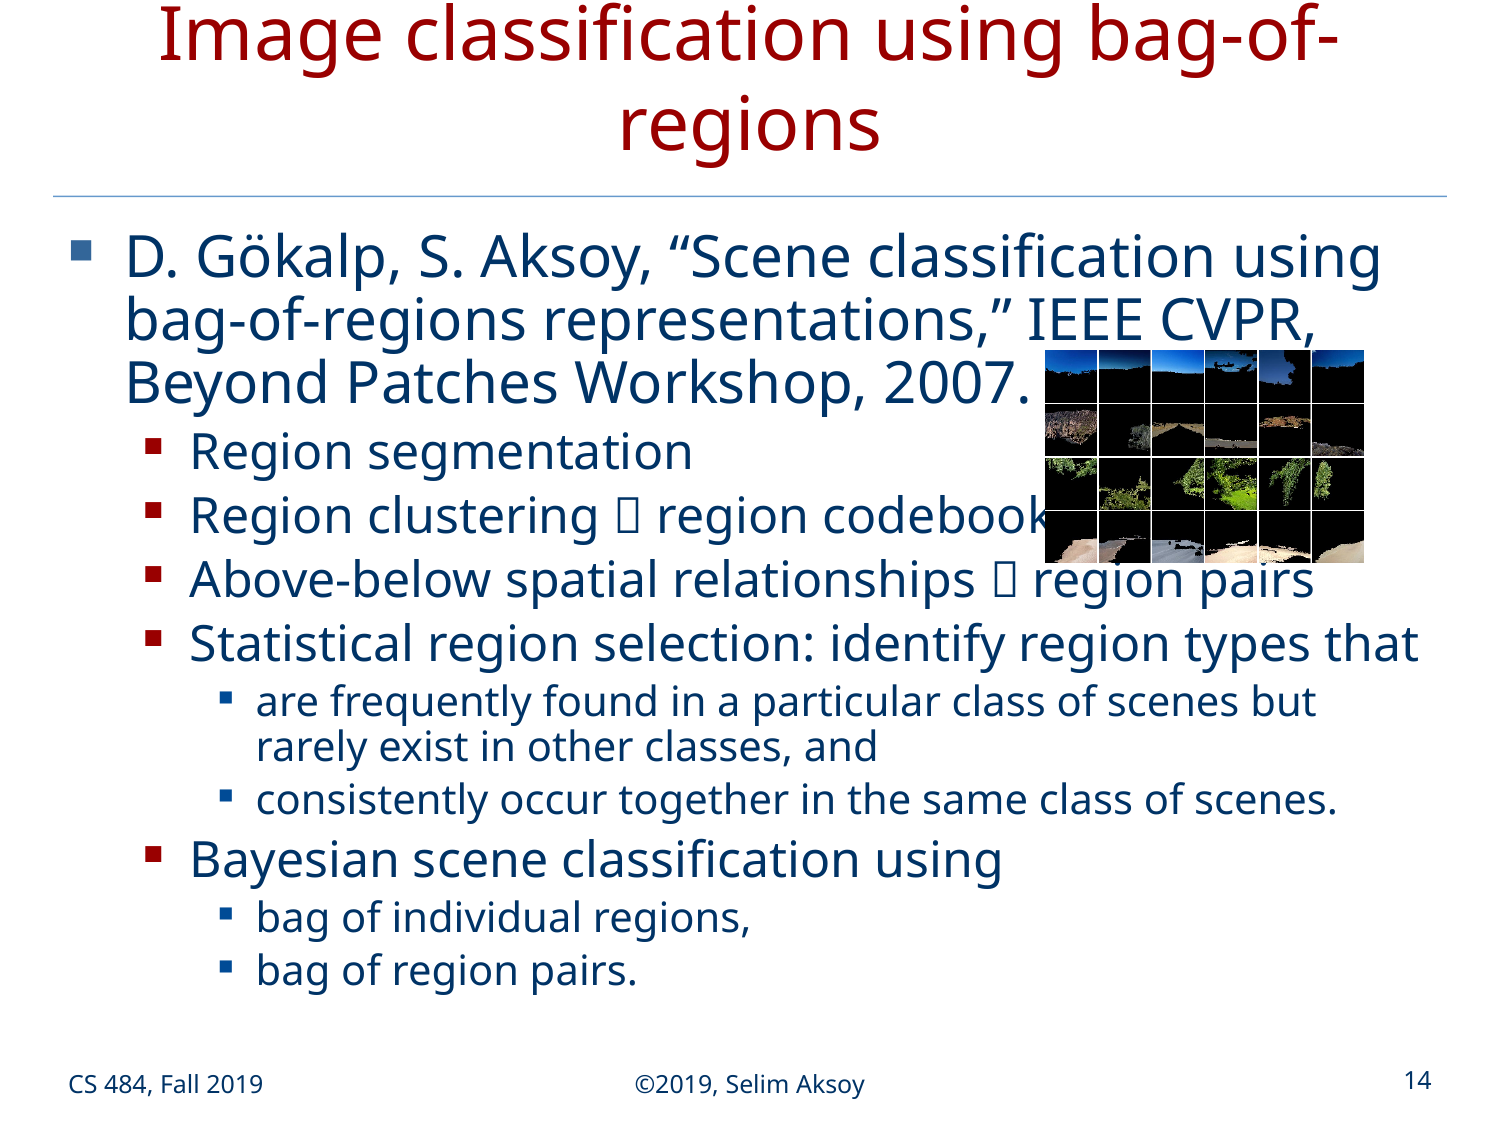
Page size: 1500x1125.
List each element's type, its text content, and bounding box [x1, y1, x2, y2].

footer ©2019, Selim Aksoy [511, 1052, 988, 1107]
slide_number 14 [1134, 1052, 1448, 1107]
picture [1044, 349, 1365, 563]
list D. Gökalp, S. Aksoy, “Scene classification using bag-of-regions representations,” IEEE CVPR, Beyond Patches Workshop, 2007. Region segmentation Region clustering  region codebook Above-below spatial relationships  region pairs Statistical region selection: identify region types that are frequently found in a particular class of scenes but rarely exist in other classes, and consistently occur together in the same class of scenes. Bayesian scene classification using bag of individual regions, bag of region pairs. [53, 220, 1447, 1035]
slide_number CS 484, Fall 2019 [52, 1052, 366, 1107]
title Image classification using bag-of-regions [53, 31, 1447, 173]
